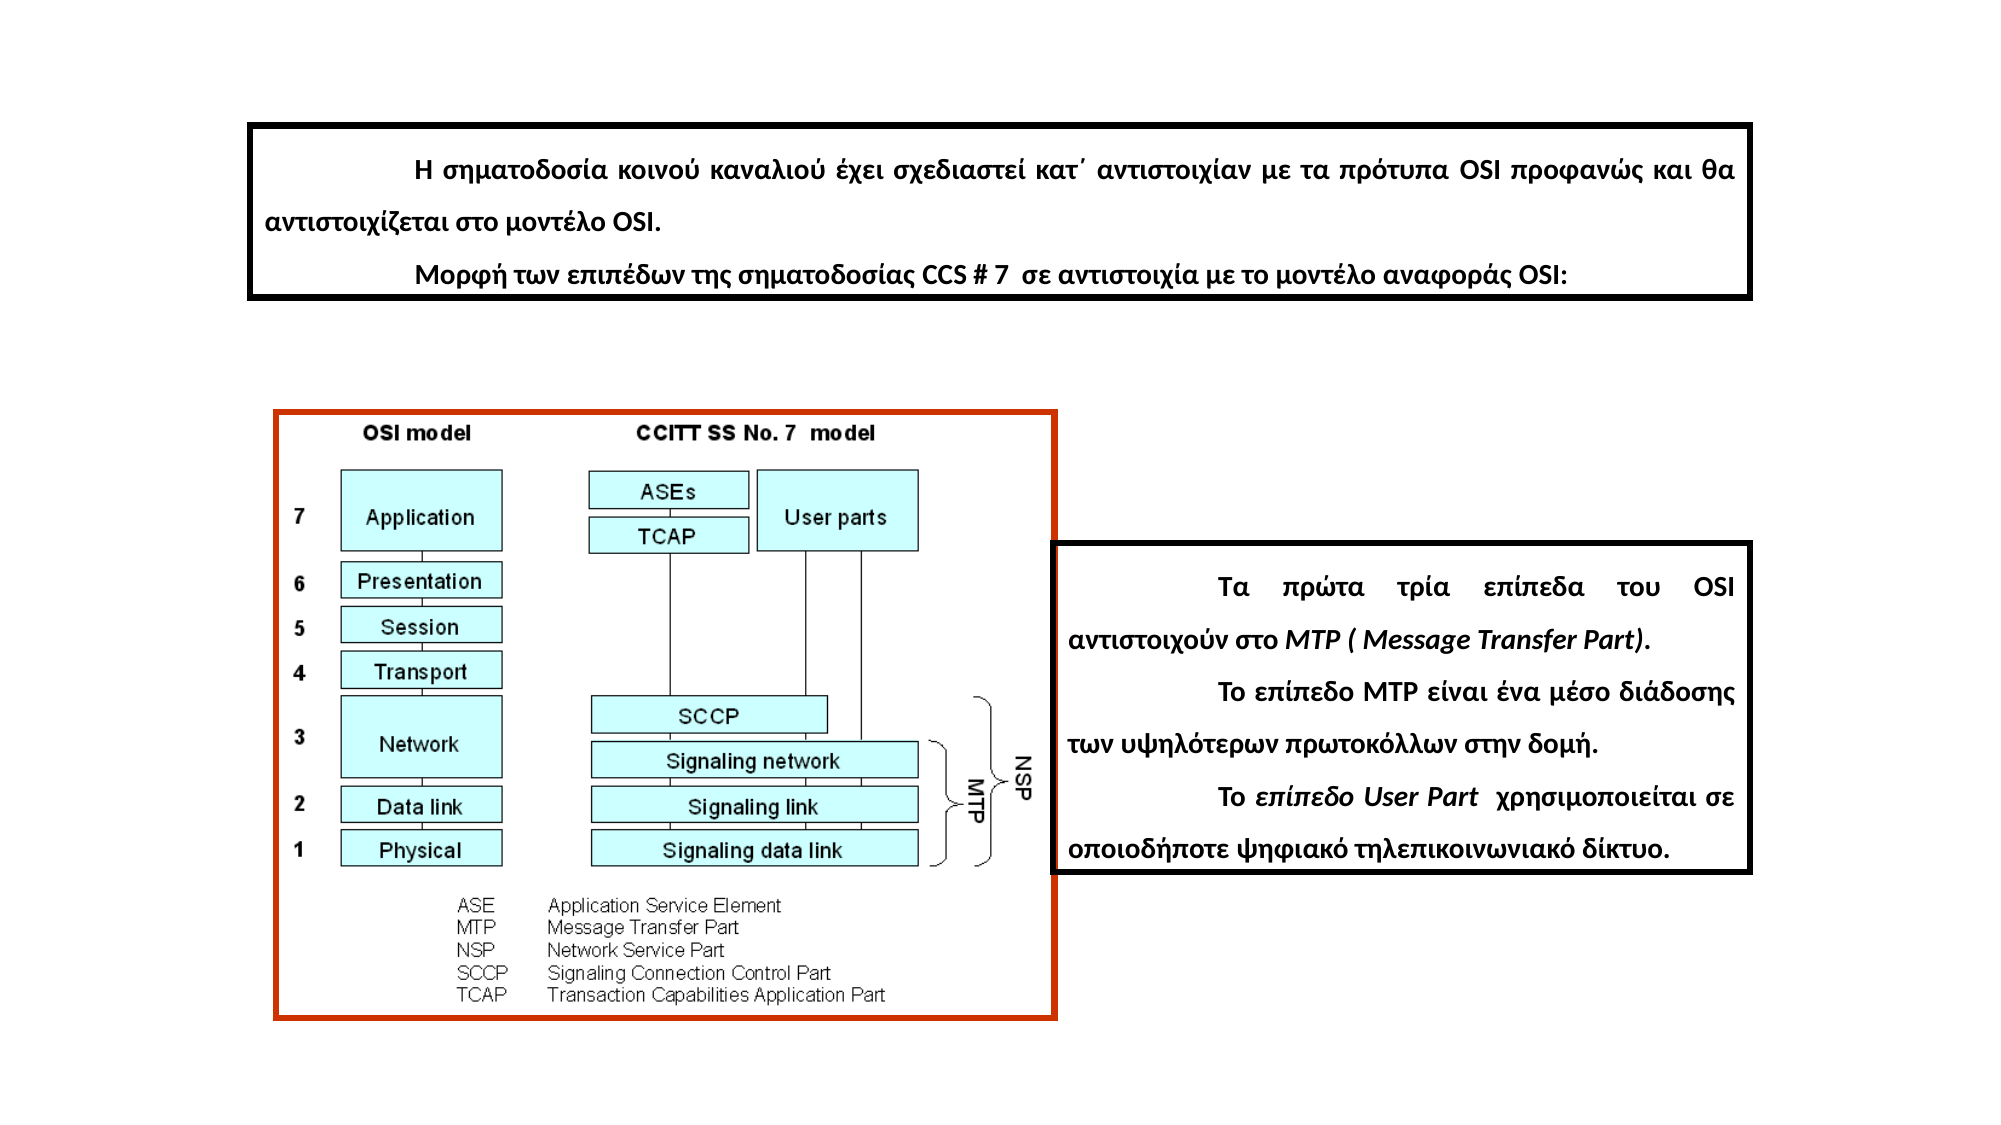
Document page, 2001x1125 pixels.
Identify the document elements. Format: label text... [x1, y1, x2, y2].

text_box Τα πρώτα τρία επίπεδα του OSI αντιστοιχούν στο MTP ( Message Transfer Part). Το επίπεδο MTP είναι ένα μέσο διάδοσης των υψηλότερων πρωτοκόλλων στην δομή. Το επίπεδο User Part χρησιμοποιείται σε οποιοδήποτε ψηφιακό τηλεπικοινωνιακό δίκτυο. [1053, 542, 1750, 872]
picture [279, 414, 1052, 1015]
text_box Η σηματοδοσία κοινού καναλιού έχει σχεδιαστεί κατ΄ αντιστοιχίαν με τα πρότυπα OSI προφανώς και θα αντιστοιχίζεται στο μοντέλο OSI. Μορφή των επιπέδων της σηματοδοσίας CCS # 7 σε αντιστοιχία με το μοντέλο αναφοράς OSI: [249, 125, 1750, 298]
